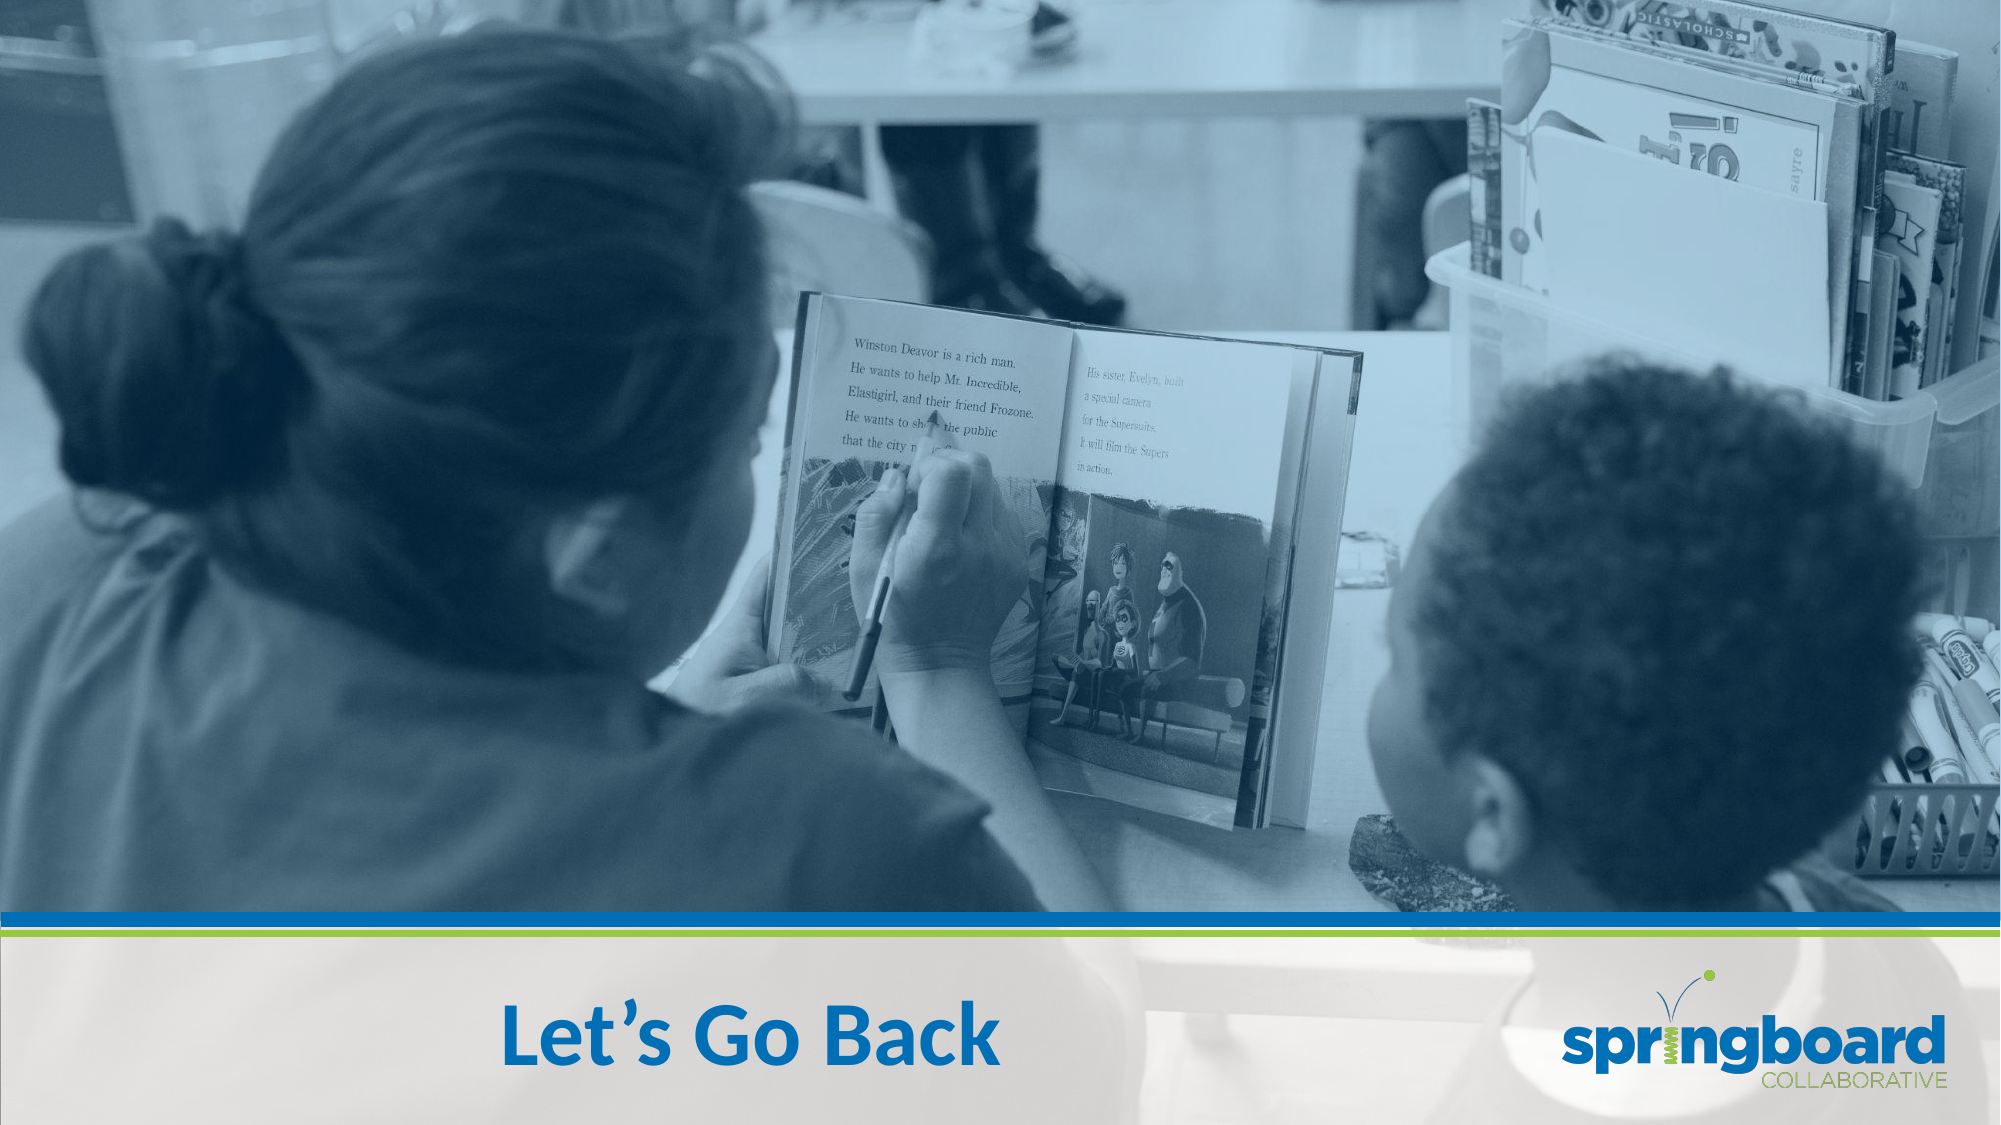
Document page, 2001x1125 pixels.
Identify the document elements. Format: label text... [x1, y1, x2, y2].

picture [1562, 970, 1947, 1088]
picture [0, 0, 2000, 912]
title Let’s Go Back [0, 983, 1502, 1076]
